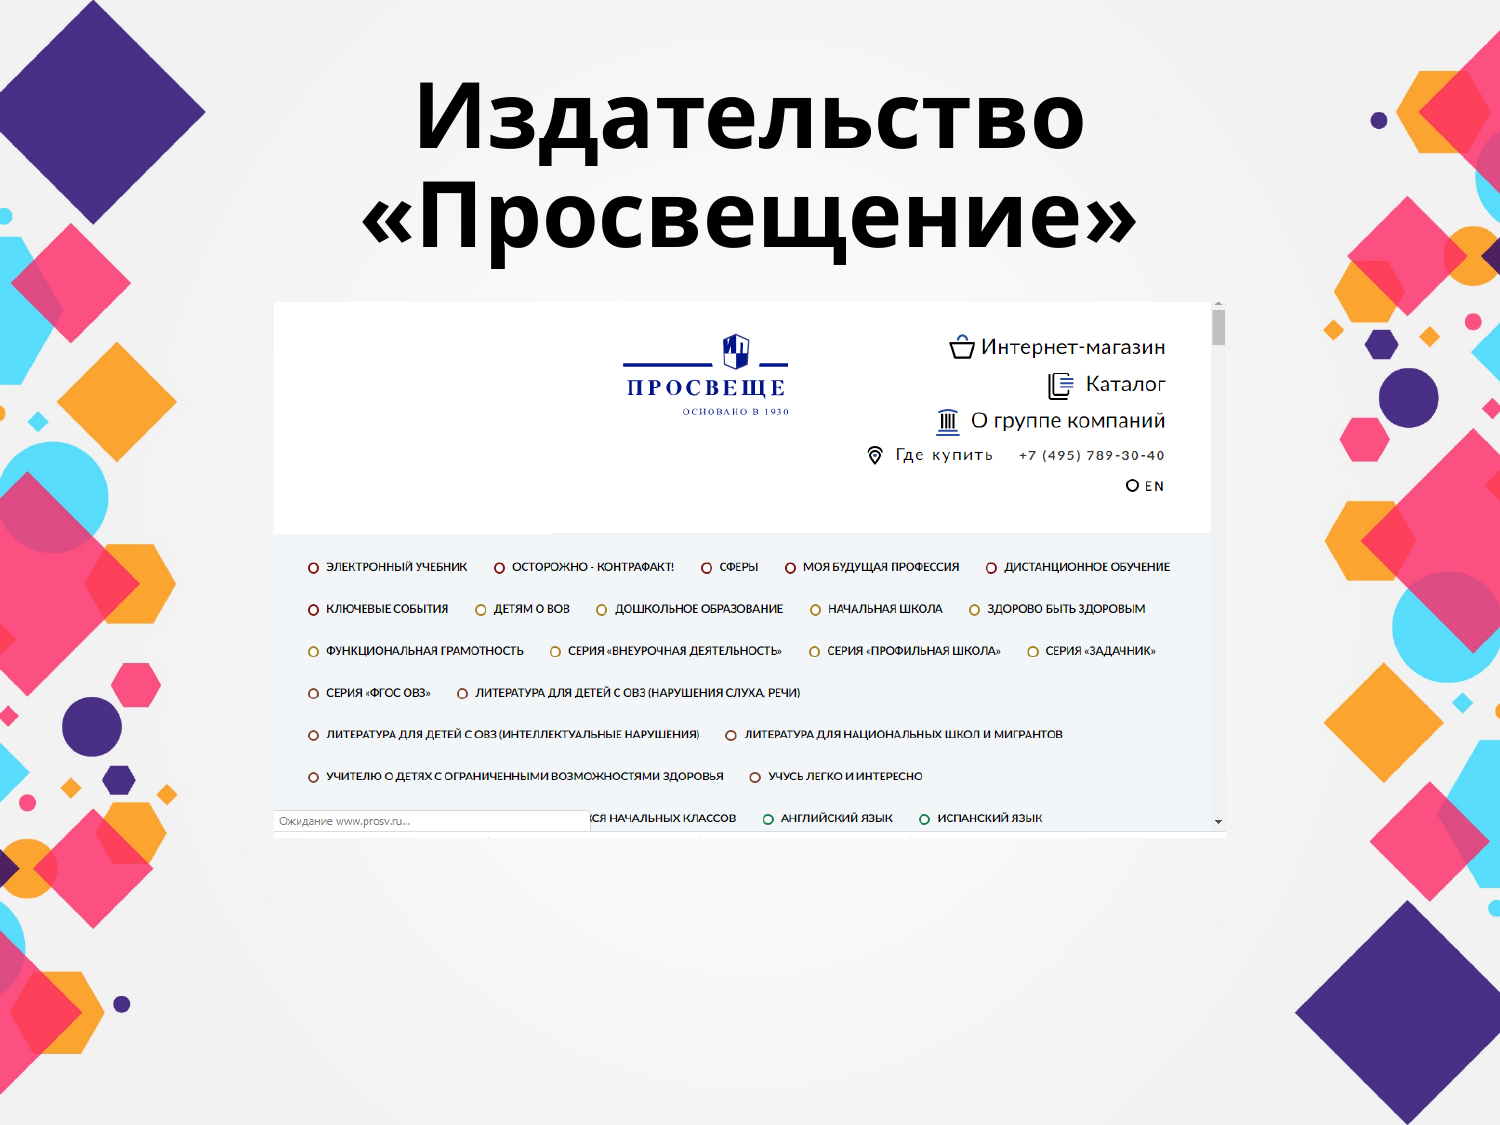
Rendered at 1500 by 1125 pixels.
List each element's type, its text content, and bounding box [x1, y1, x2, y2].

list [274, 302, 1226, 838]
picture [0, 0, 1500, 1125]
title Издательство «Просвещение» [103, 59, 1397, 278]
